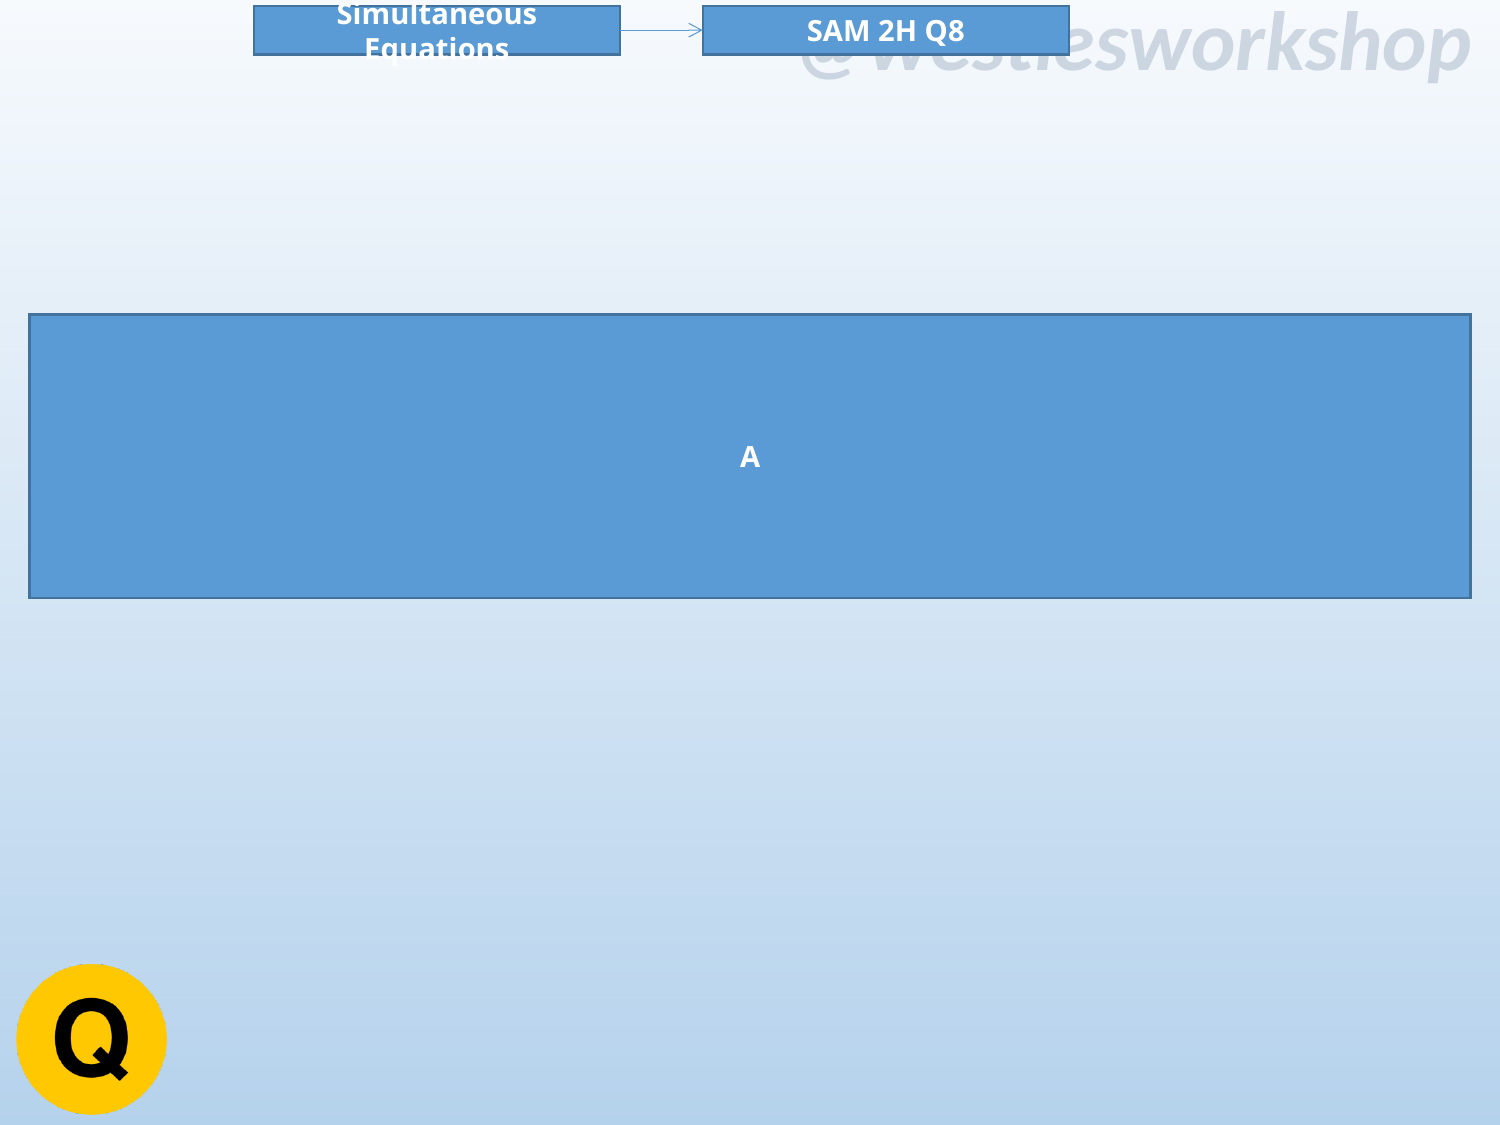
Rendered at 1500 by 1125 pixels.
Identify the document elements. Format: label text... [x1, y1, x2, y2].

text_box Simultaneous Equations [253, 5, 621, 56]
picture [29, 314, 1471, 598]
picture [0, 940, 191, 1125]
text_box SAM 2H Q8 [702, 5, 1070, 56]
